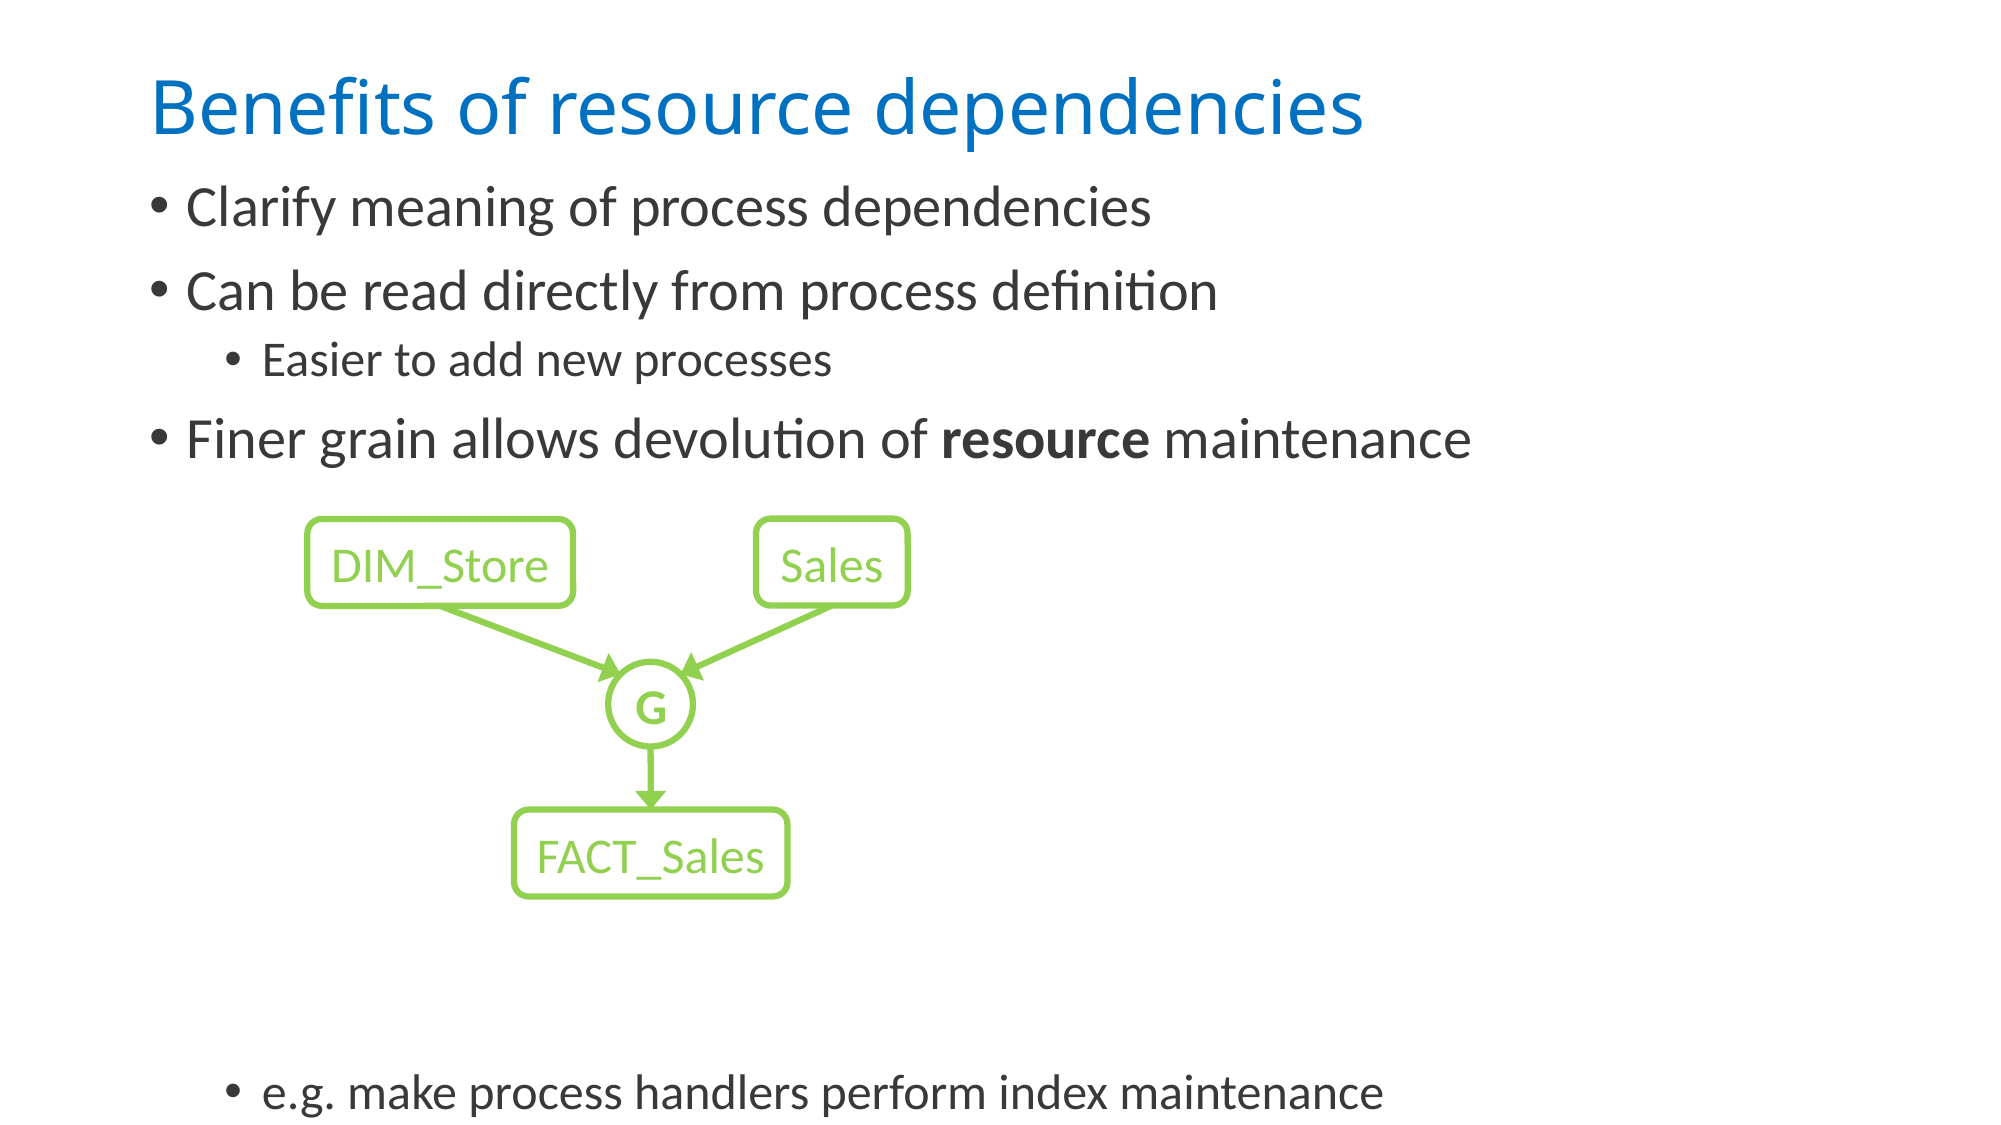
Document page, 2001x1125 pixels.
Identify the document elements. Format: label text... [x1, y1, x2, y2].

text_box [680, 605, 832, 675]
text_box G [607, 660, 694, 748]
text_box DIM_Store [306, 517, 575, 607]
subtitle Benefits of resource dependencies [134, 52, 1869, 146]
list Clarify meaning of process dependencies Can be read directly from process definition Easier to add new processes Finer grain allows devolution of resource maintenance e.g. make process handlers perform index maintenance [134, 169, 1908, 1044]
text_box Sales [754, 517, 909, 607]
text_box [440, 605, 621, 675]
text_box FACT_Sales [512, 808, 789, 898]
